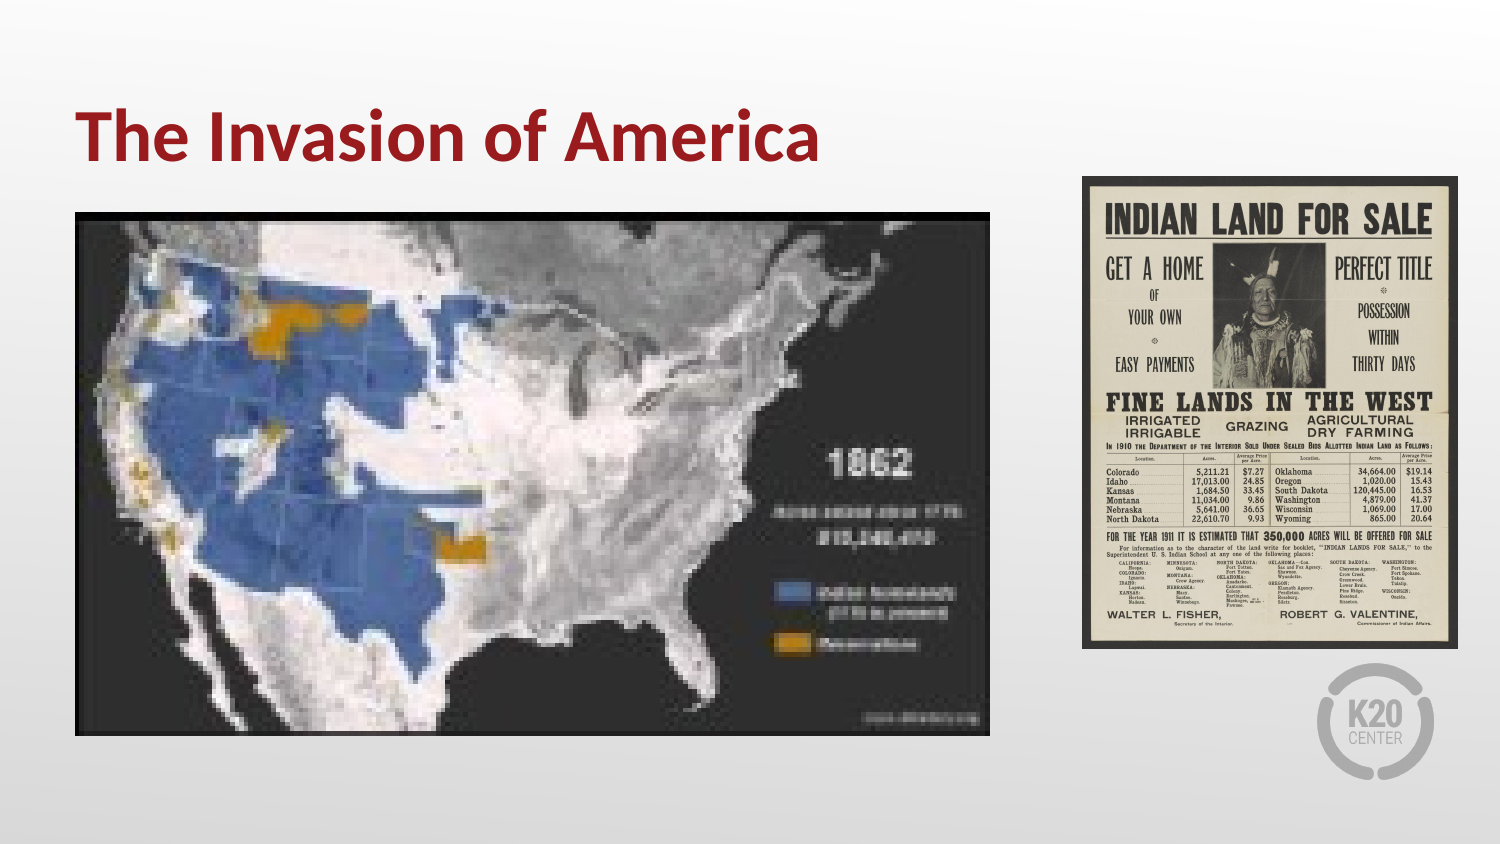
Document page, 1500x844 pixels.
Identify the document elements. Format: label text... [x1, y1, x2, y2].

picture [1082, 176, 1458, 797]
title The Invasion of America [75, 36, 1425, 177]
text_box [74, 211, 991, 738]
